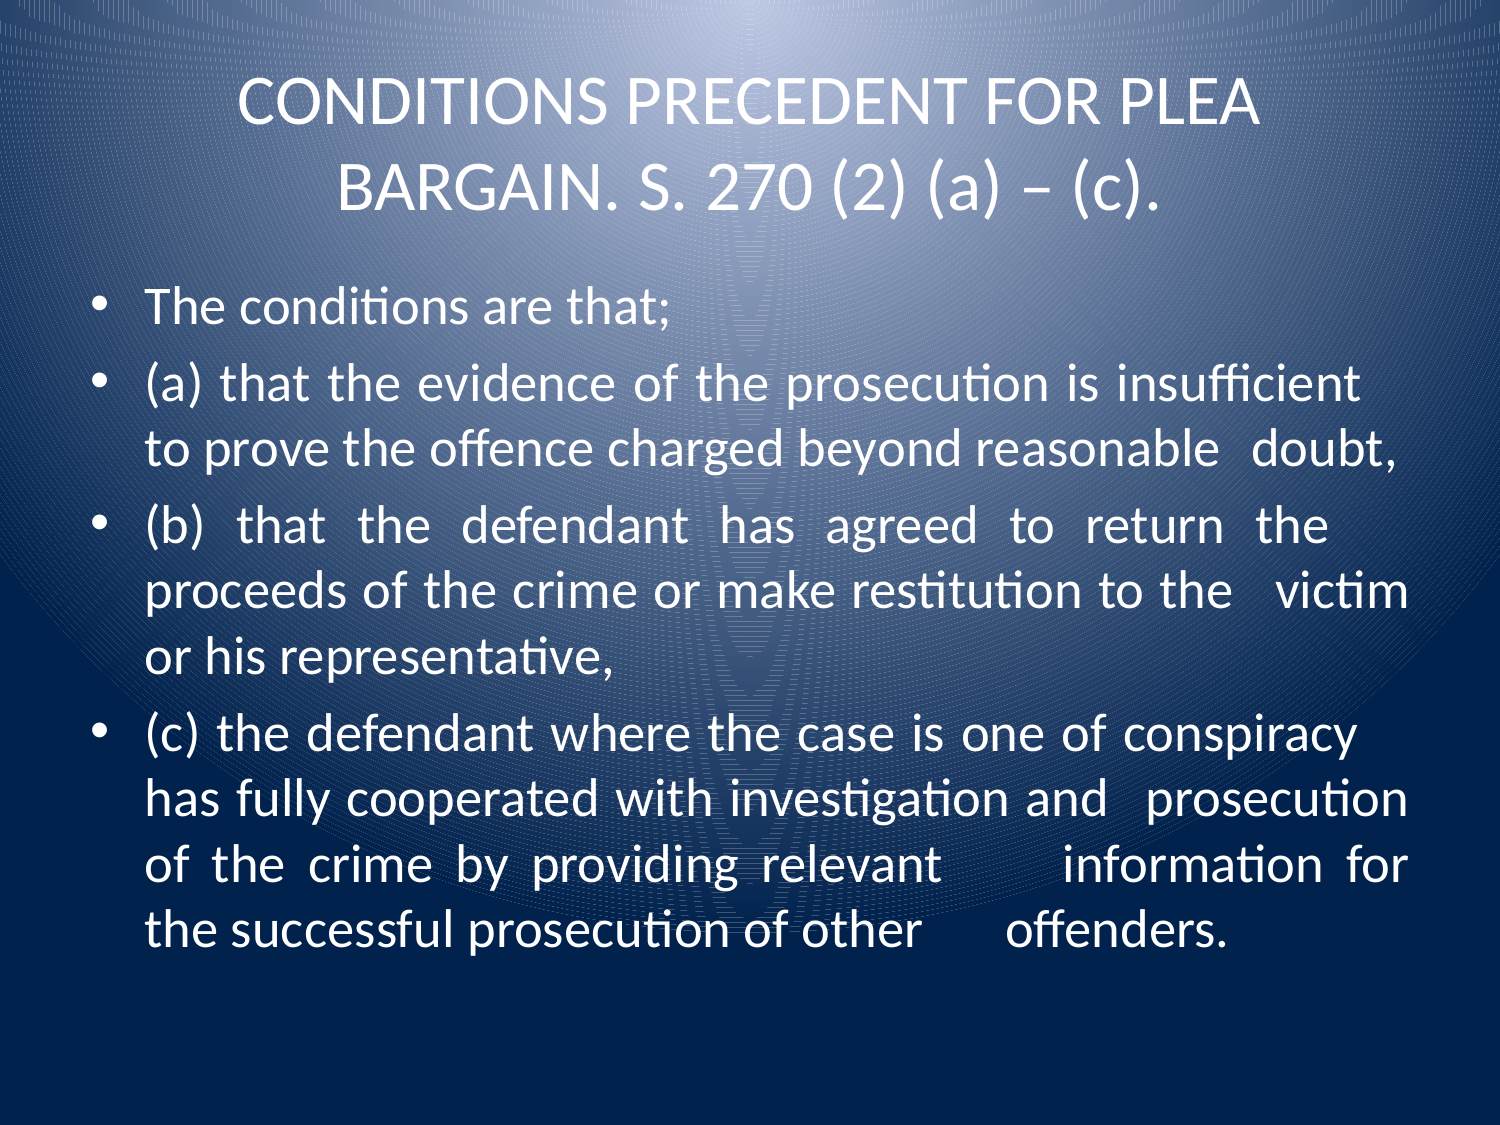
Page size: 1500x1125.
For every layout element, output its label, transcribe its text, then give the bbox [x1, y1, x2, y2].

list The conditions are that; (a) that the evidence of the prosecution is insufficient to prove the offence charged beyond reasonable doubt, (b) that the defendant has agreed to return the proceeds of the crime or make restitution to the victim or his representative, (c) the defendant where the case is one of conspiracy has fully cooperated with investigation and prosecution of the crime by providing relevant information for the successful prosecution of other offenders. [75, 262, 1425, 1005]
title CONDITIONS PRECEDENT FOR PLEA BARGAIN. S. 270 (2) (a) – (c). [75, 45, 1425, 233]
